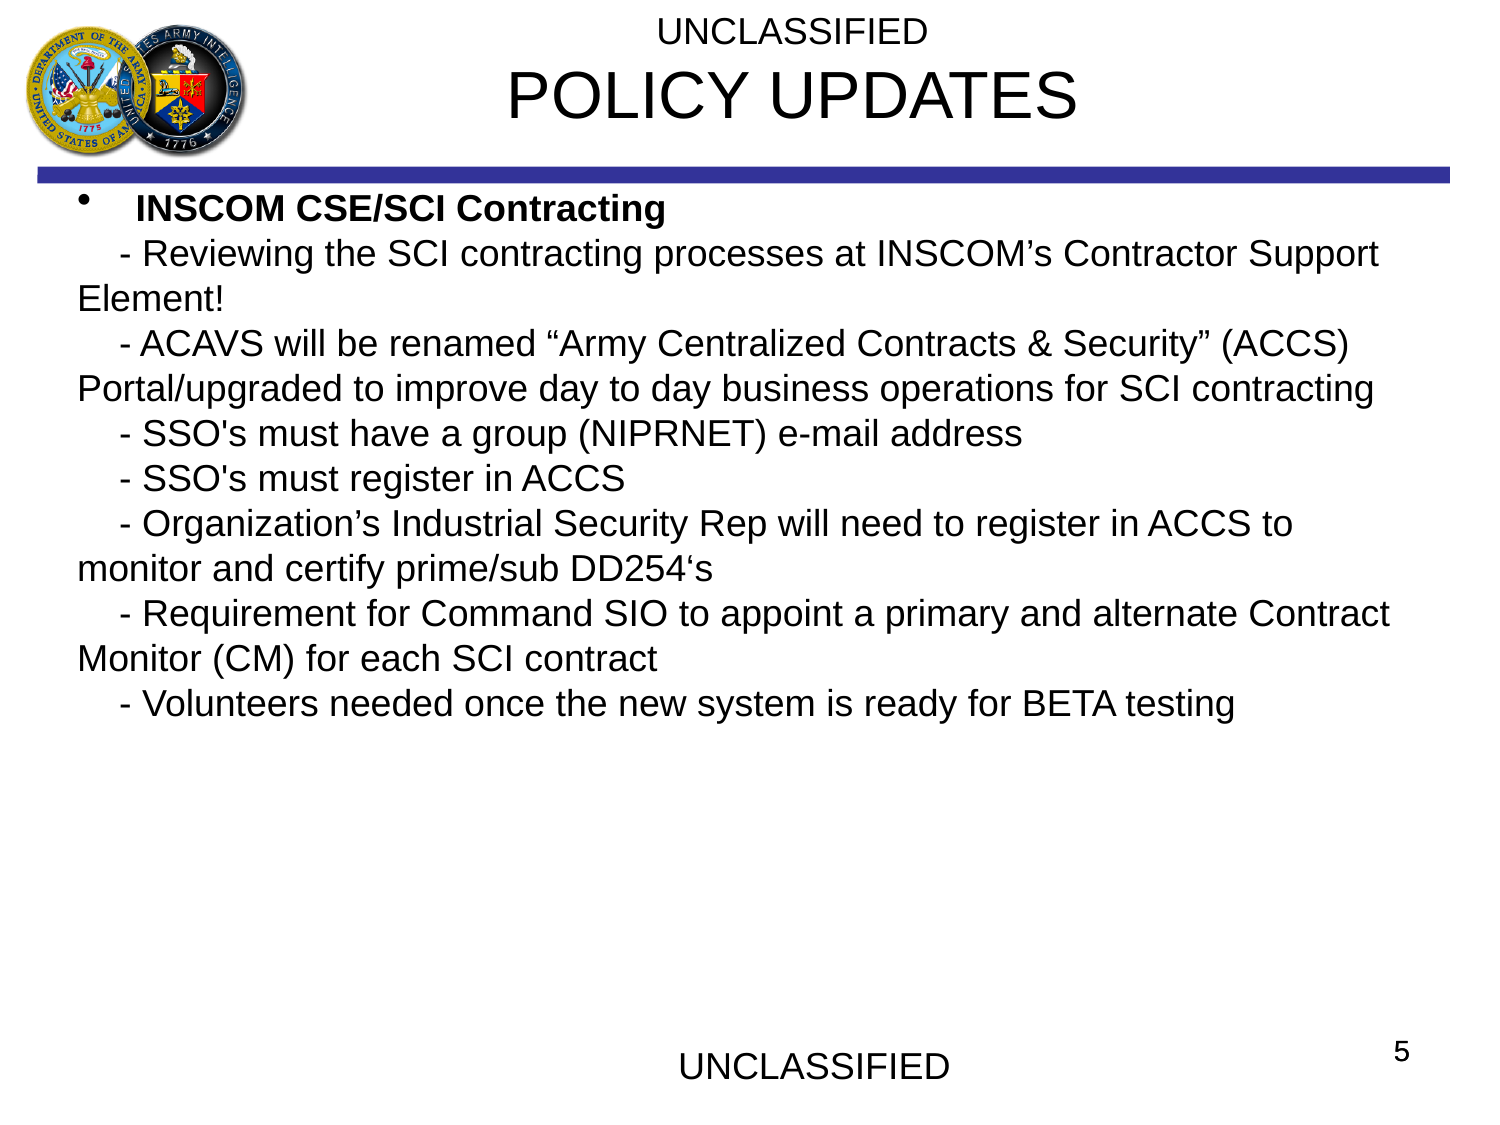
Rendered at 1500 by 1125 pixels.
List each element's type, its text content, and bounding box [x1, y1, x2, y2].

text_box UNCLASSIFIED POLICY UPDATES [430, 0, 1156, 140]
slide_number 5 [1074, 1024, 1426, 1103]
picture [24, 24, 250, 159]
text_box INSCOM CSE/SCI Contracting - Reviewing the SCI contracting processes at INSCOM’s Contractor Support Element! - ACAVS will be renamed “Army Centralized Contracts & Security” (ACCS) Portal/upgraded to improve day to day business operations for SCI contracting - SSO's must have a group (NIPRNET) e-mail address - SSO's must register in ACCS - Organization’s Industrial Security Rep will need to register in ACCS to monitor and certify prime/sub DD254‘s - Requirement for Command SIO to appoint a primary and alternate Contract Monitor (CM) for each SCI contract - Volunteers needed once the new system is ready for BETA testing [62, 171, 1413, 1082]
